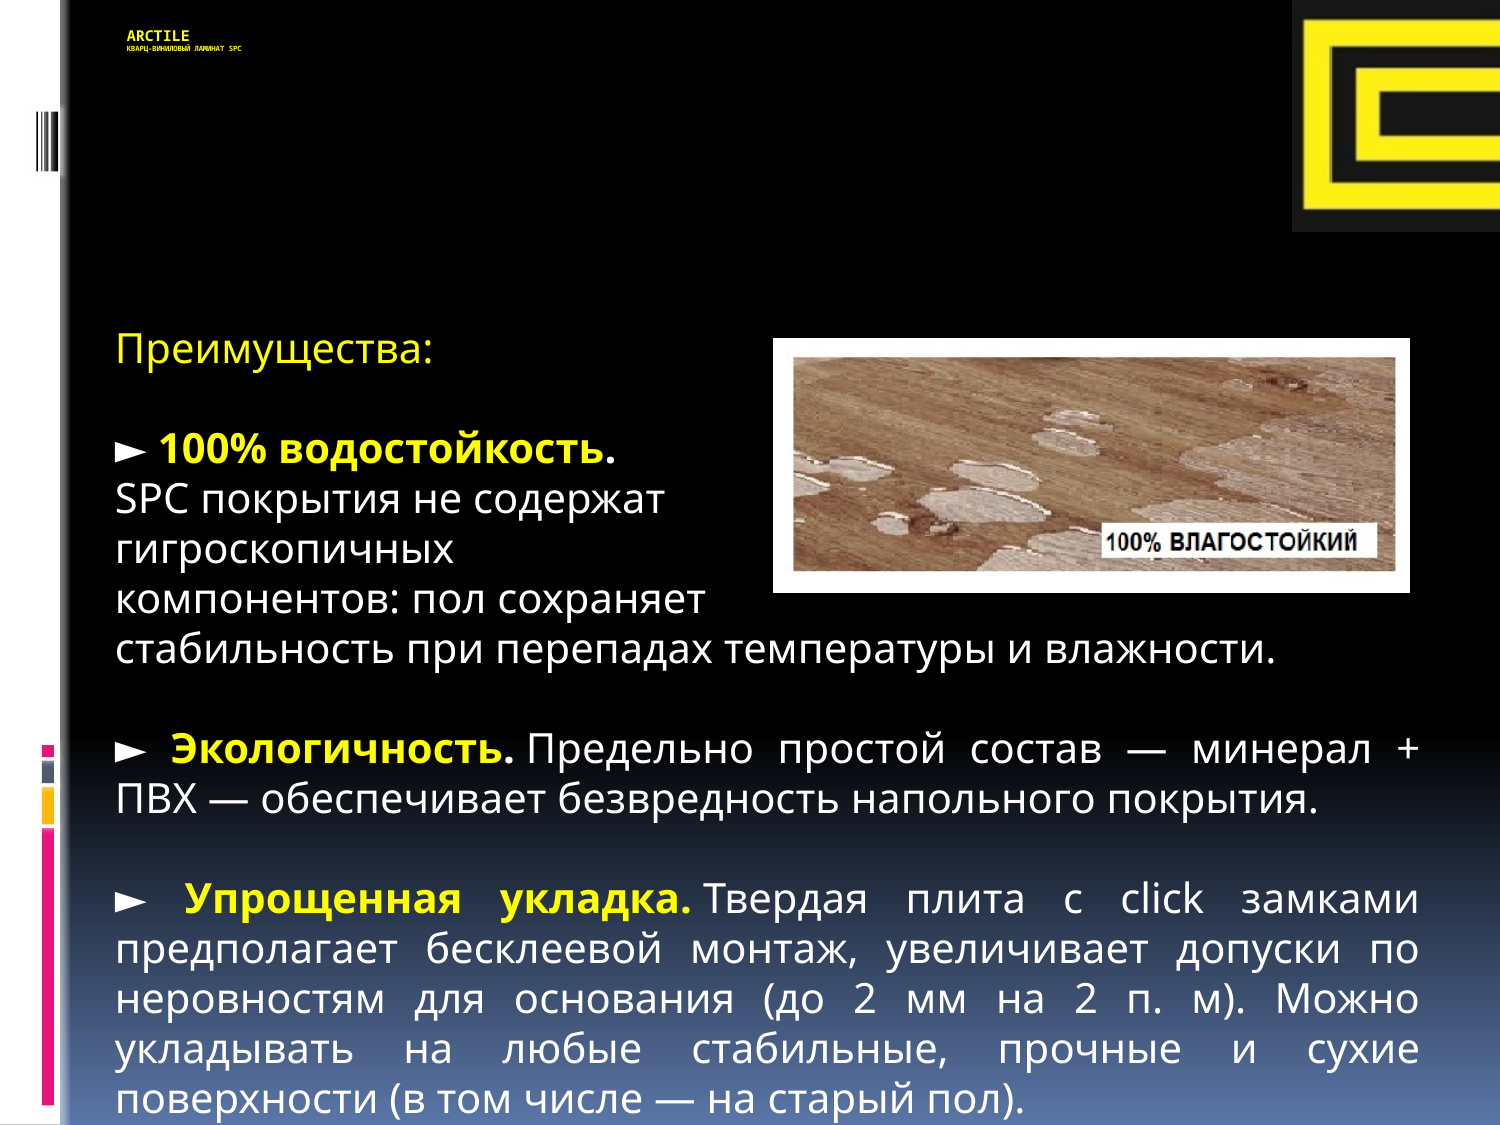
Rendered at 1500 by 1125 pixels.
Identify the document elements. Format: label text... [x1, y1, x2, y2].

title ARCTILE КВАРЦ-ВИНИЛОВЫЙ ЛАМИНАТ SPC [112, 19, 1282, 197]
picture [773, 337, 1411, 594]
text_box Преимущества: ► 100% водостойкость. SPC покрытия не содержат гигроскопичных компонентов: пол сохраняет стабильность при перепадах температуры и влажности. ► Экологичность. Предельно простой состав — минерал + ПВХ — обеспечивает безвредность напольного покрытия. ► Упрощенная укладка. Твердая плита с click замками предполагает бесклеевой монтаж, увеличивает допуски по неровностям для основания (до 2 мм на 2 п. м). Можно укладывать на любые стабильные, прочные и сухие поверхности (в том числе — на старый пол). [100, 314, 1436, 1125]
picture [1291, 0, 1500, 233]
